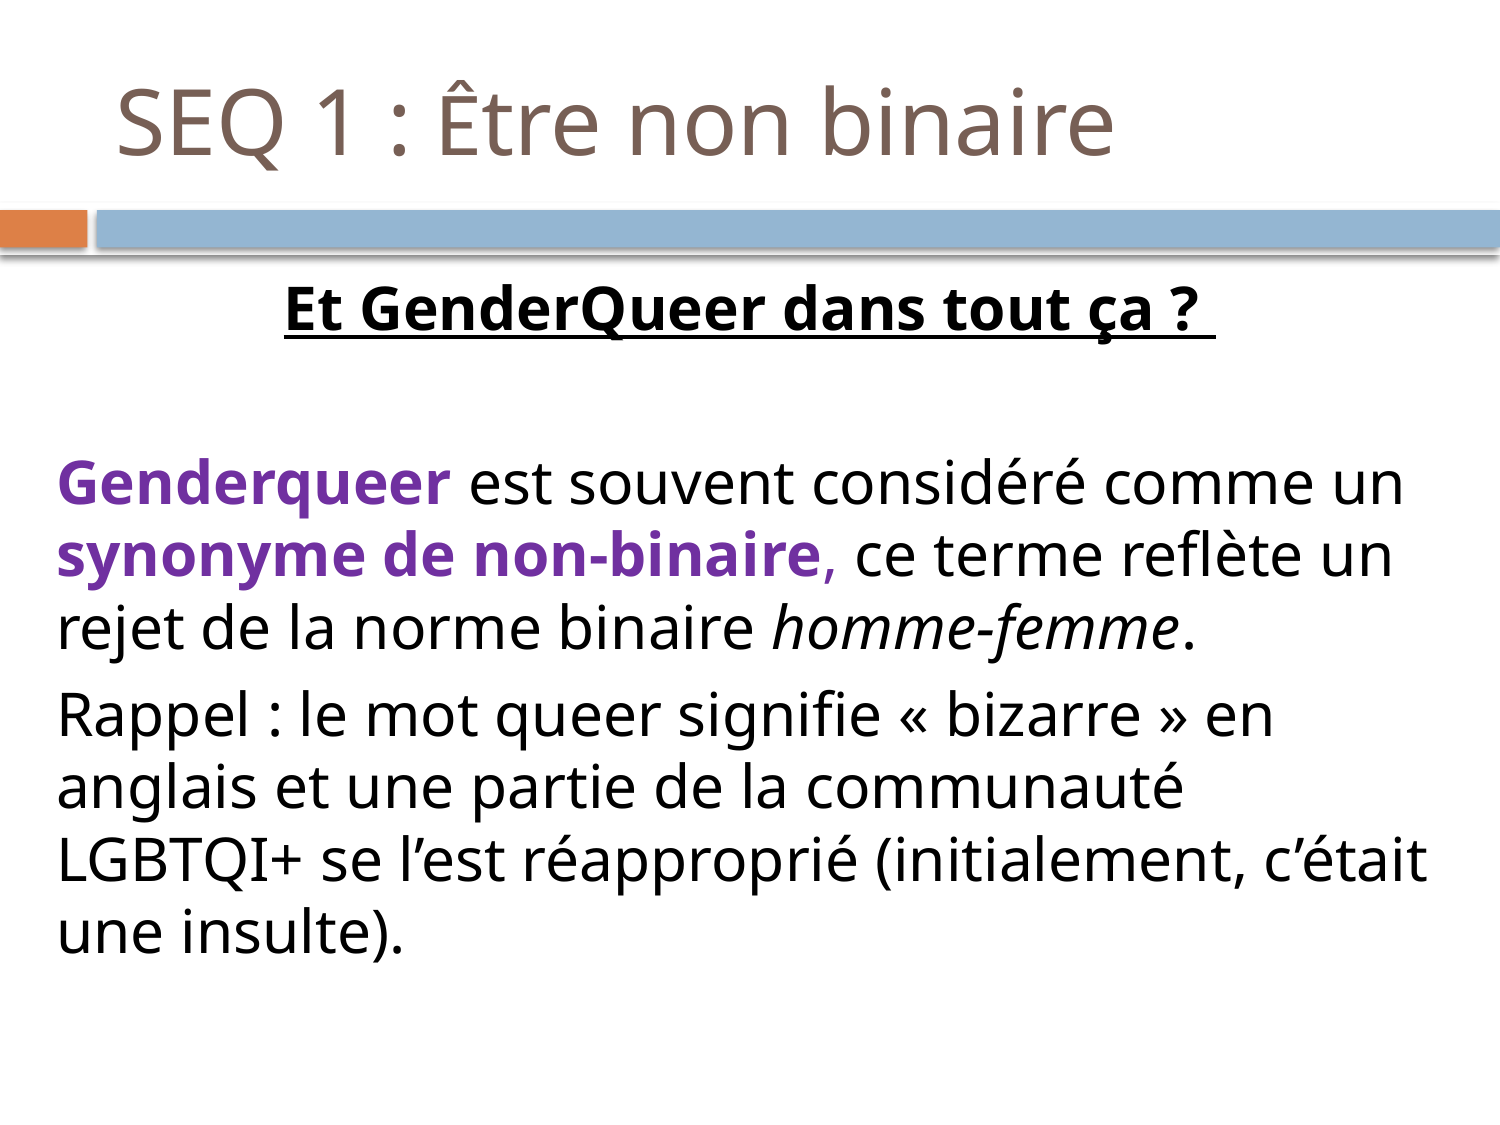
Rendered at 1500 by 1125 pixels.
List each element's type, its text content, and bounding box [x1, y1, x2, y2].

list Et GenderQueer dans tout ça ? Genderqueer est souvent considéré comme un synonyme de non-binaire, ce terme reflète un rejet de la norme binaire homme-femme. Rappel : le mot queer signifie « bizarre » en anglais et une partie de la communauté LGBTQI+ se l’est réapproprié (initialement, c’était une insulte). [41, 262, 1459, 1047]
title SEQ 1 : Être non binaire [100, 37, 1438, 200]
